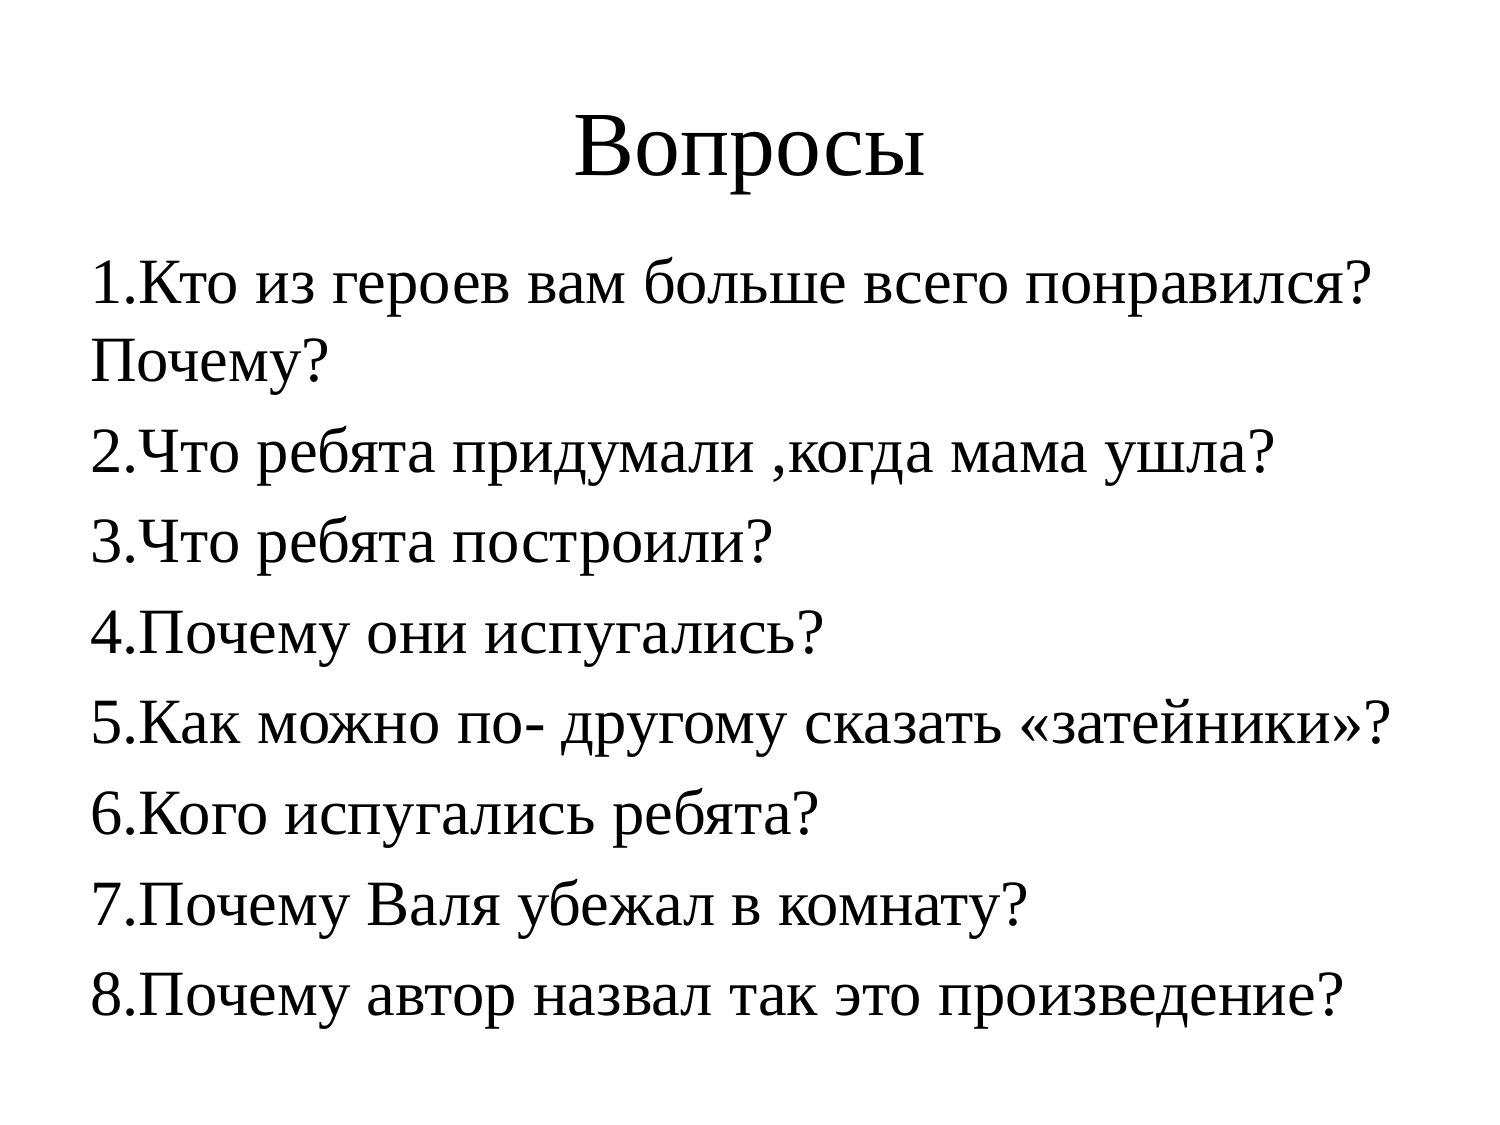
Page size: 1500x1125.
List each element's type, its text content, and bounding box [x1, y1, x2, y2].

title Вопросы [75, 45, 1425, 231]
list 1.Кто из героев вам больше всего понравился? Почему? 2.Что ребята придумали ,когда мама ушла? 3.Что ребята построили? 4.Почему они испугались? 5.Как можно по- другому сказать «затейники»? 6.Кого испугались ребята? 7.Почему Валя убежал в комнату? 8.Почему автор назвал так это произведение? [75, 231, 1425, 1047]
